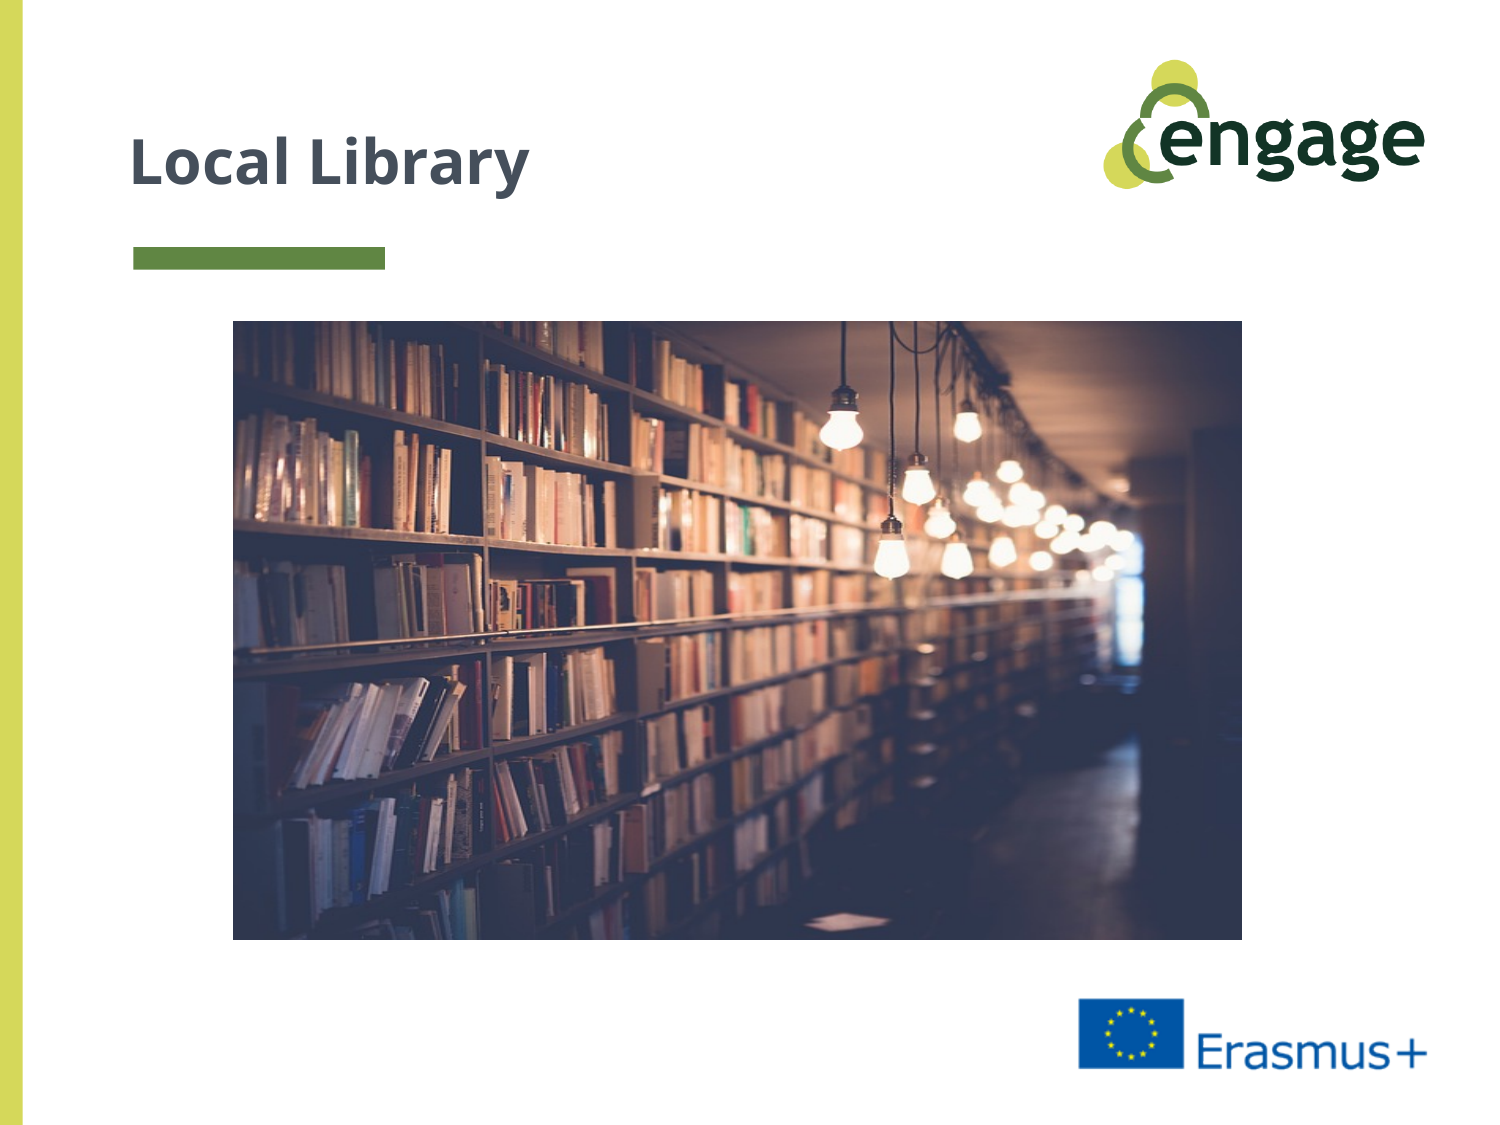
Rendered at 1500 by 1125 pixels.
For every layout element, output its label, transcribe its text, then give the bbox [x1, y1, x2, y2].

picture [1058, 978, 1448, 1090]
title Local Library [113, 104, 1387, 212]
picture [1081, 37, 1448, 212]
picture [233, 321, 1242, 940]
